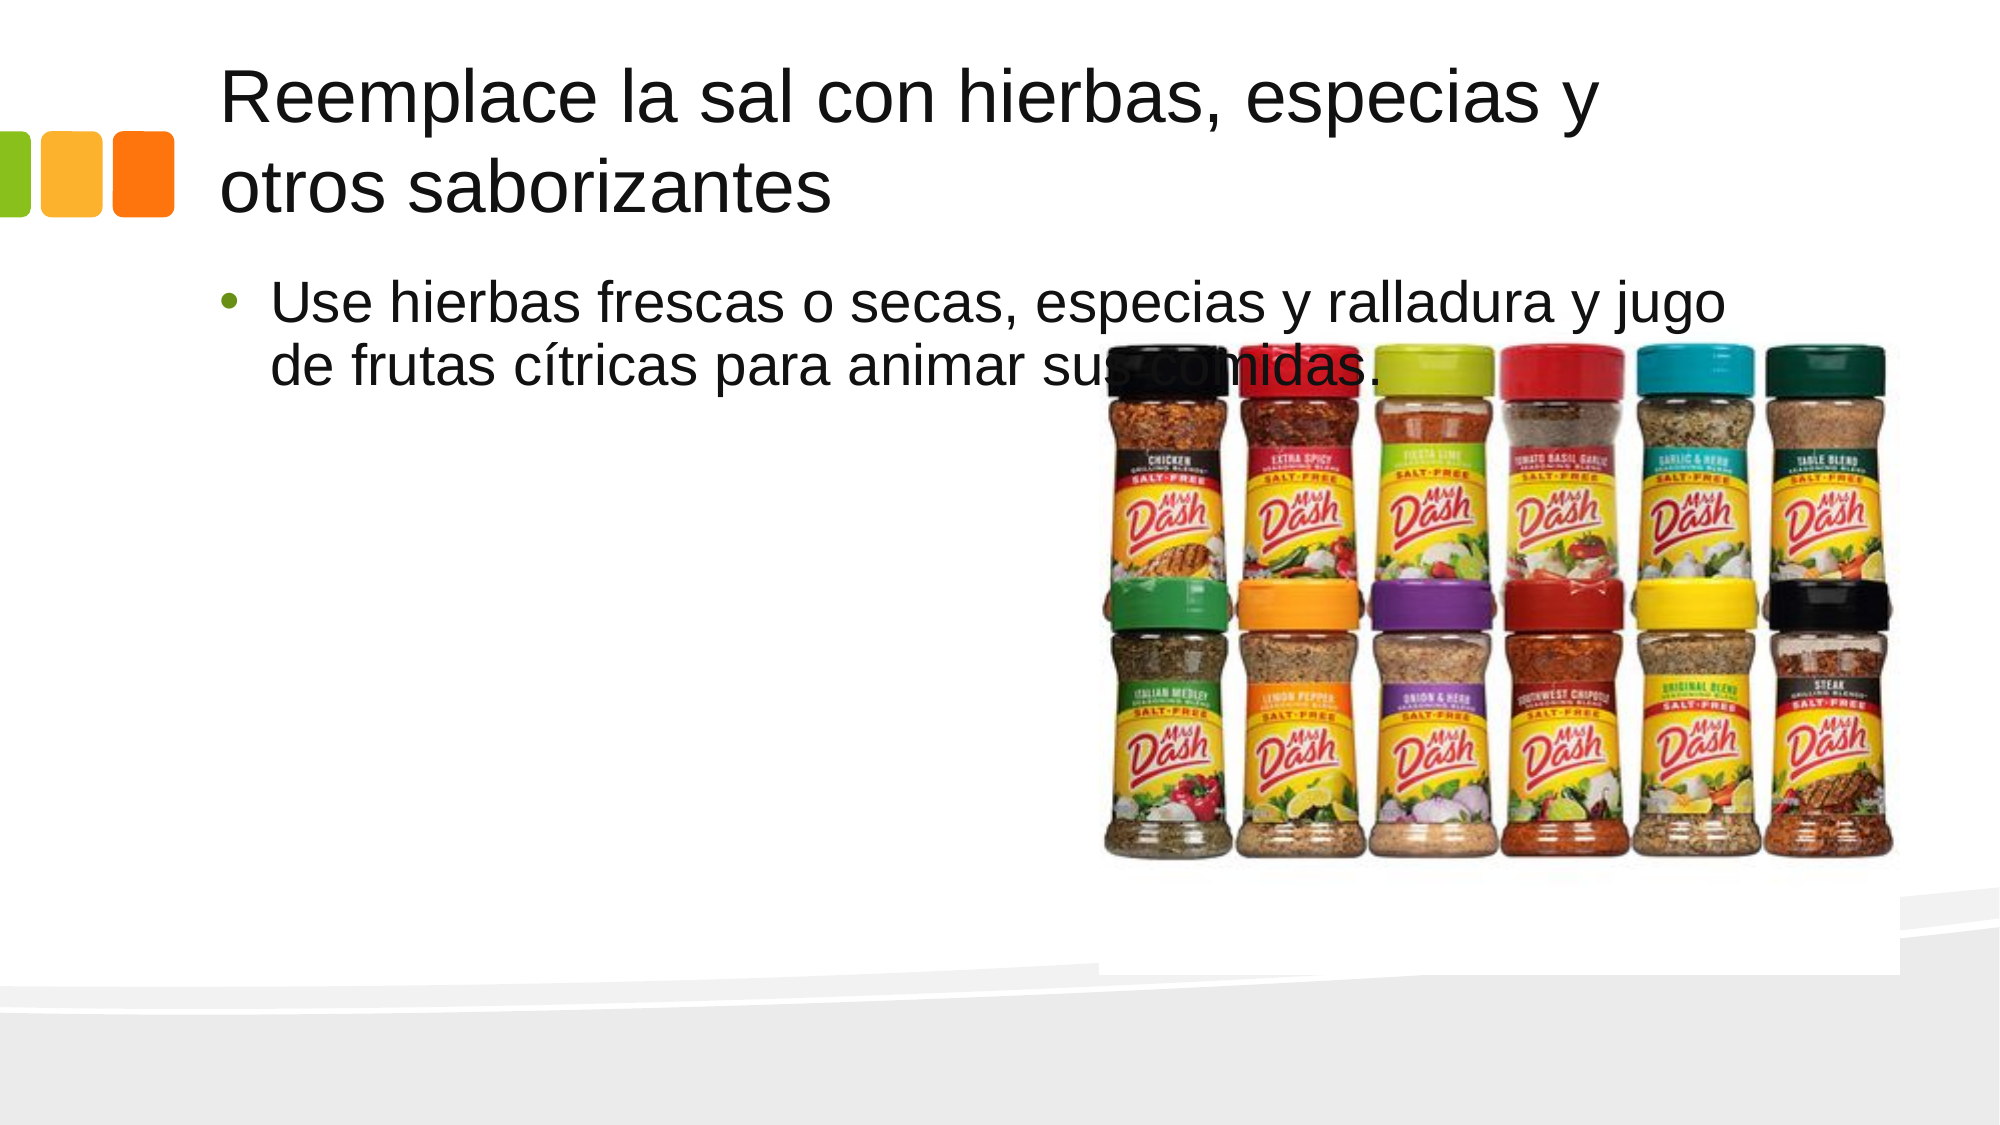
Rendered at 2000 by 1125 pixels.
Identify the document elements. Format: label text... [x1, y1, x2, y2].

title Reemplace la sal con hierbas, especias y otros saborizantes [199, 24, 1800, 238]
picture [1099, 224, 1900, 976]
list Use hierbas frescas o secas, especias y ralladura y jugo de frutas cítricas para animar sus comidas. [199, 262, 1800, 1013]
